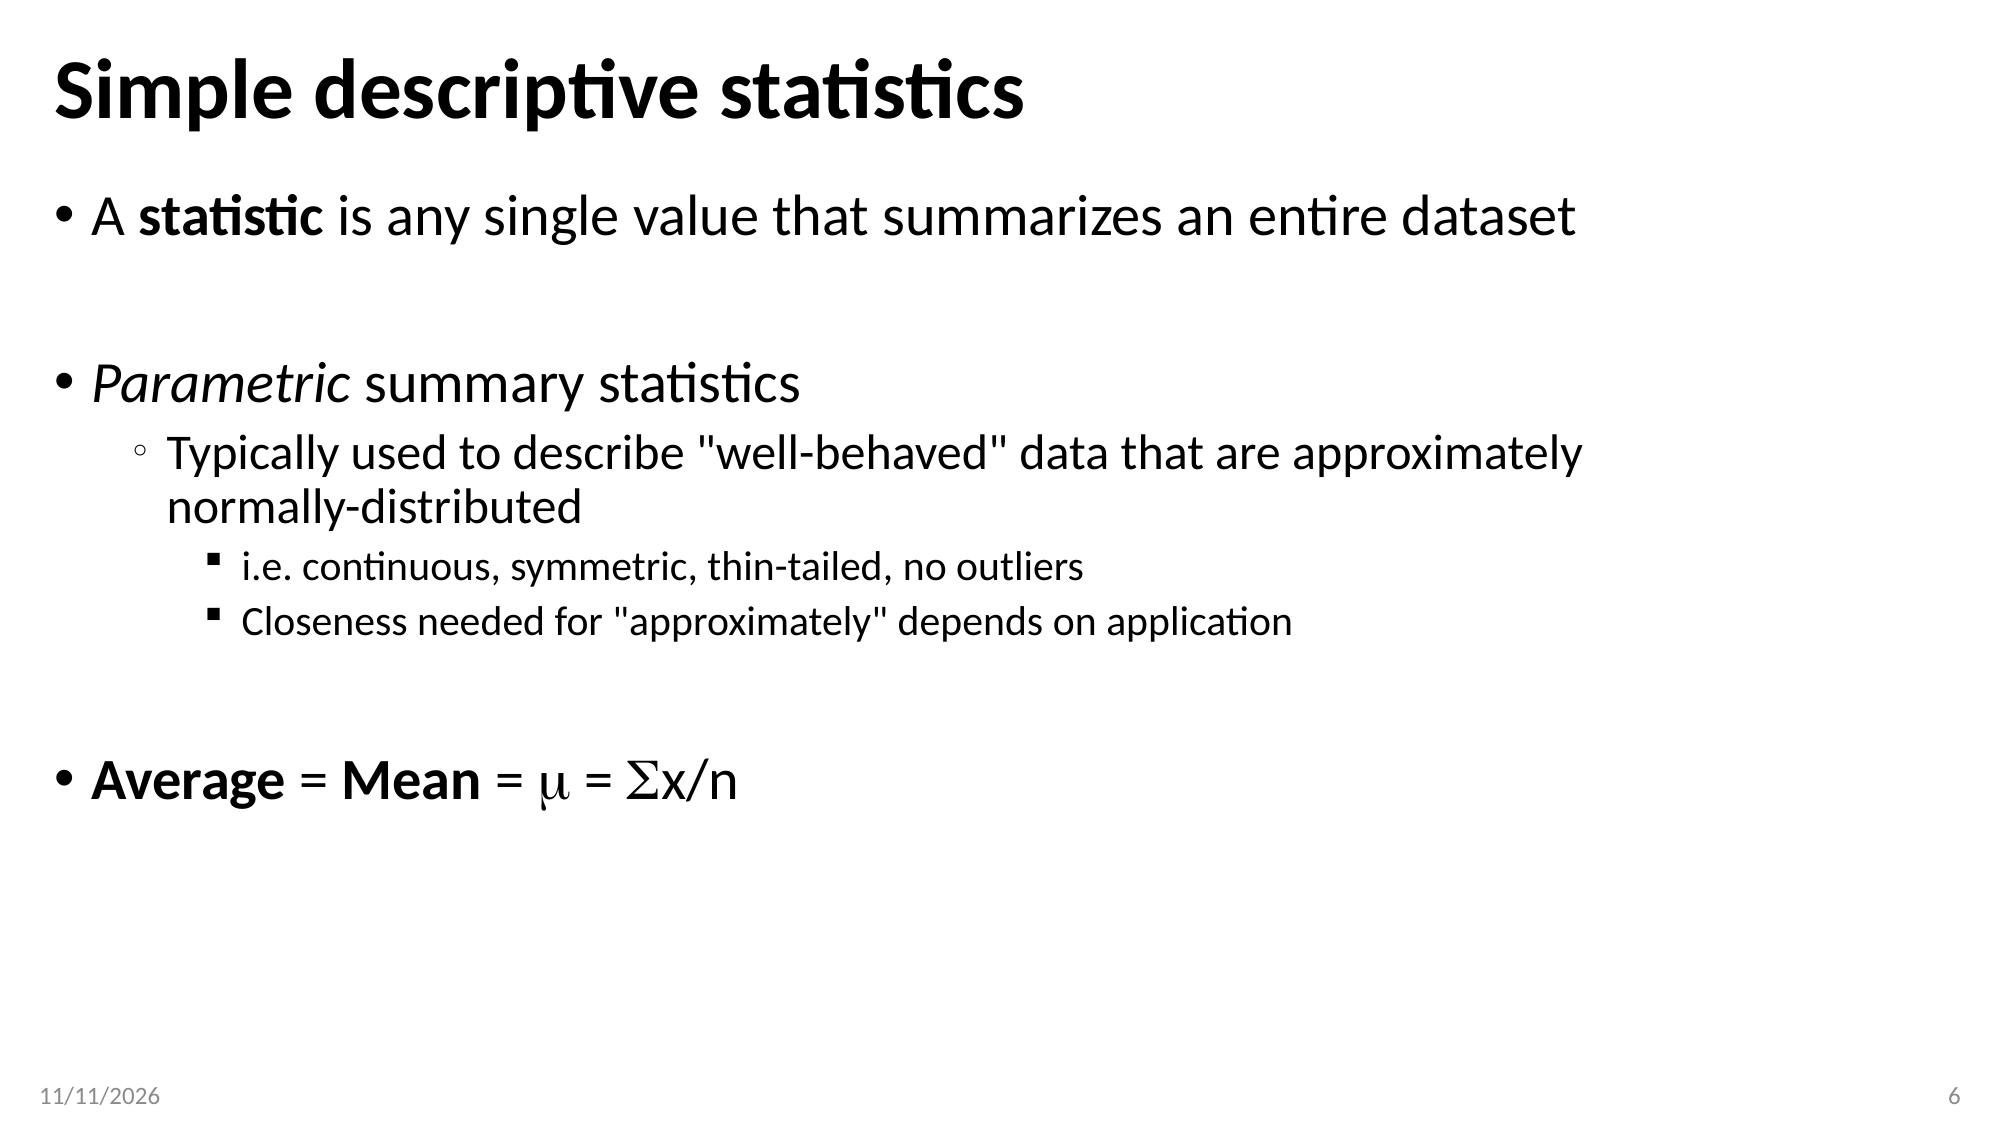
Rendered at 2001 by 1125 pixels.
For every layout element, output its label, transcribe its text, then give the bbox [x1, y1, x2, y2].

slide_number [39, 1064, 490, 1125]
slide_number 6 [1510, 1064, 1961, 1125]
list A statistic is any single value that summarizes an entire dataset Parametric summary statistics Typically used to describe "well-behaved" data that are approximately normally-distributed i.e. continuous, symmetric, thin-tailed, no outliers Closeness needed for "approximately" depends on application Average = Mean =  = x/n [39, 177, 1961, 1065]
title Simple descriptive statistics [39, 37, 1961, 145]
